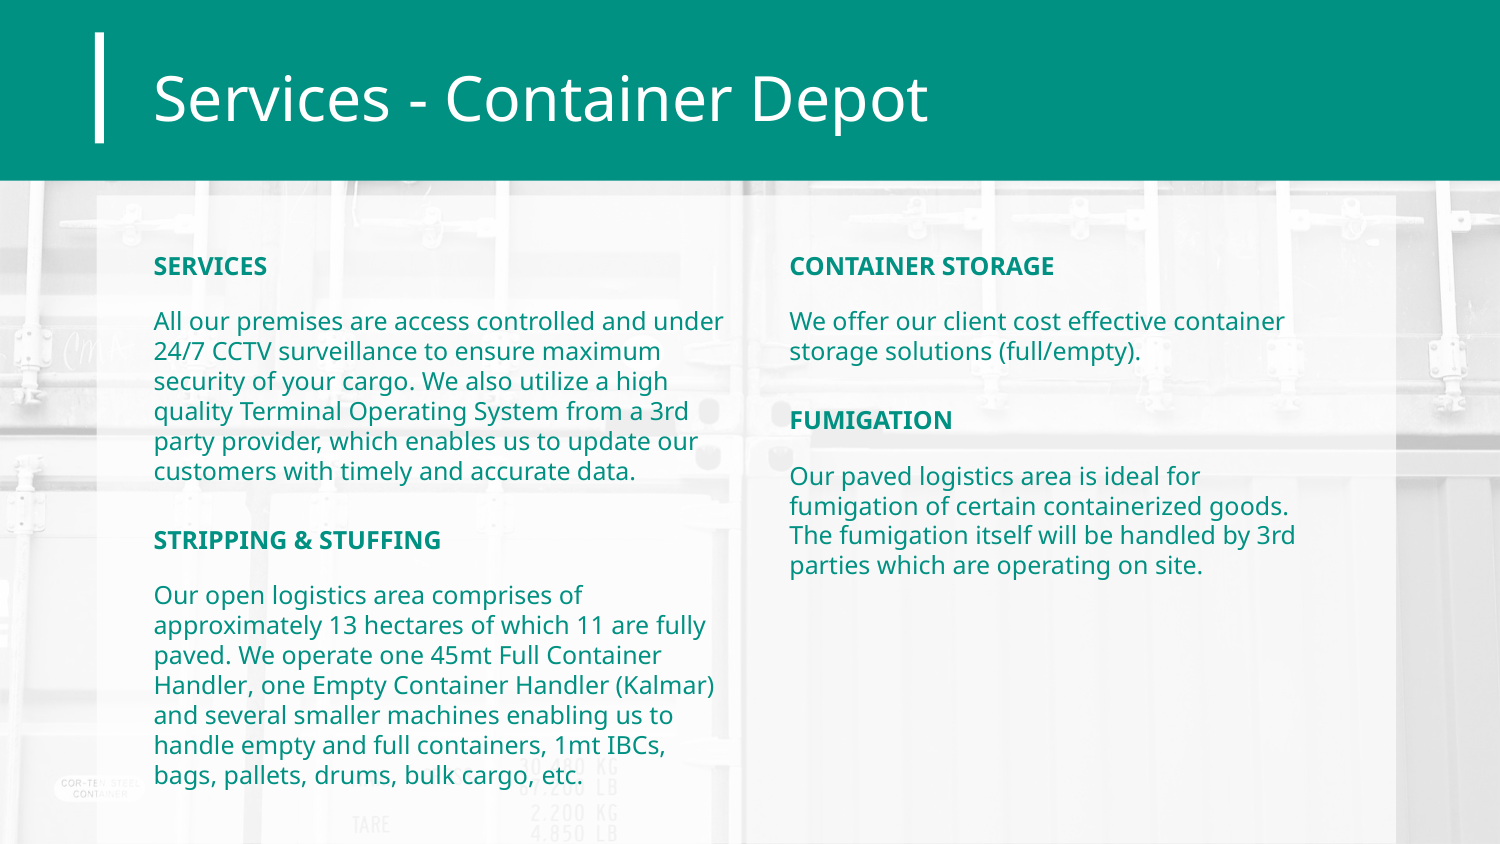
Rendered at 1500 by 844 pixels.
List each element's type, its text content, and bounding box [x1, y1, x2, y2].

text_box [0, 0, 1500, 181]
text_box [96, 195, 1397, 844]
text_box [94, 32, 104, 144]
text_box SERVICES All our premises are access controlled and under 24/7 CCTV surveillance to ensure maximum security of your cargo. We also utilize a high quality Terminal Operating System from a 3rd party provider, which enables us to update our customers with timely and accurate data. STRIPPING & STUFFING Our open logistics area comprises of approximately 13 hectares of which 11 are fully paved. We operate one 45mt Full Container Handler, one Empty Container Handler (Kalmar) and several smaller machines enabling us to handle empty and full containers, 1mt IBCs, bags, pallets, drums, bulk cargo, etc. [138, 233, 750, 820]
text_box CONTAINER STORAGE We offer our client cost effective container storage solutions (full/empty). FUMIGATION Our paved logistics area is ideal for fumigation of certain containerized goods. The fumigation itself will be handled by 3rd parties which are operating on site. [774, 233, 1346, 741]
text_box Services - Container Depot [138, 38, 1190, 150]
